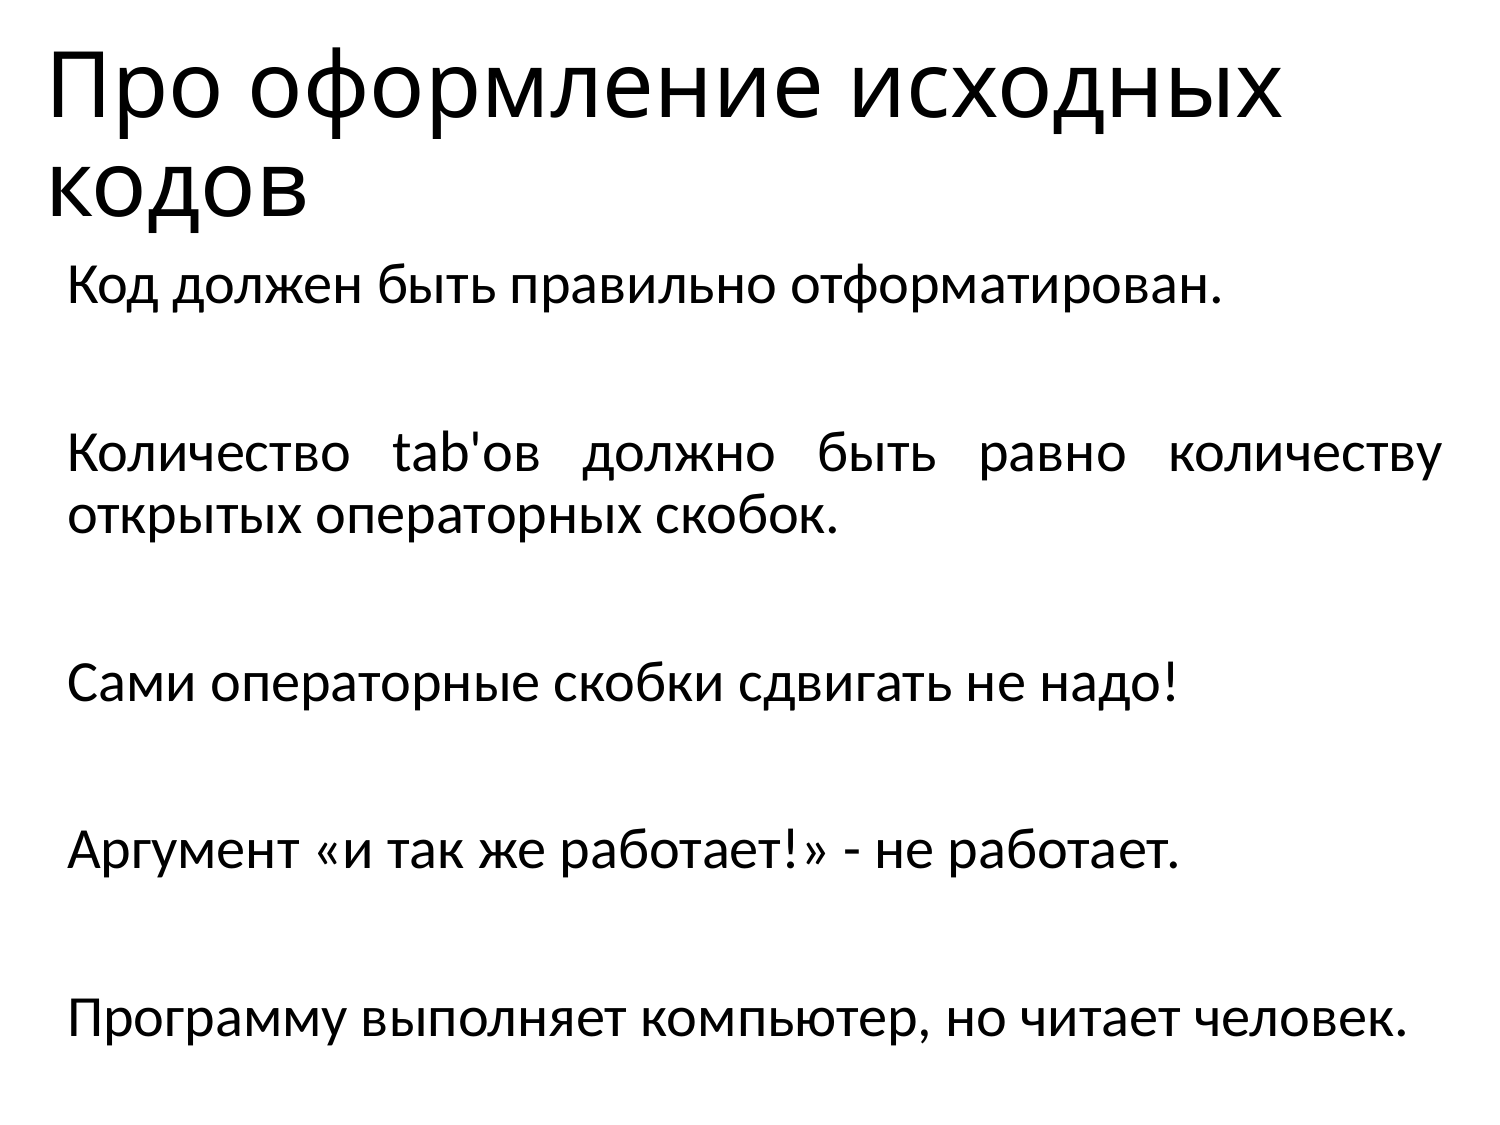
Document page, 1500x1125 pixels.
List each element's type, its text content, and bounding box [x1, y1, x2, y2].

title Про оформление исходных кодов [30, 28, 1432, 247]
list Код должен быть правильно отформатирован. Количество tab'ов должно быть равно количеству открытых операторных скобок. Сами операторные скобки сдвигать не надо! Аргумент «и так же работает!» - не работает. Программу выполняет компьютер, но читает человек. [52, 246, 1459, 1067]
